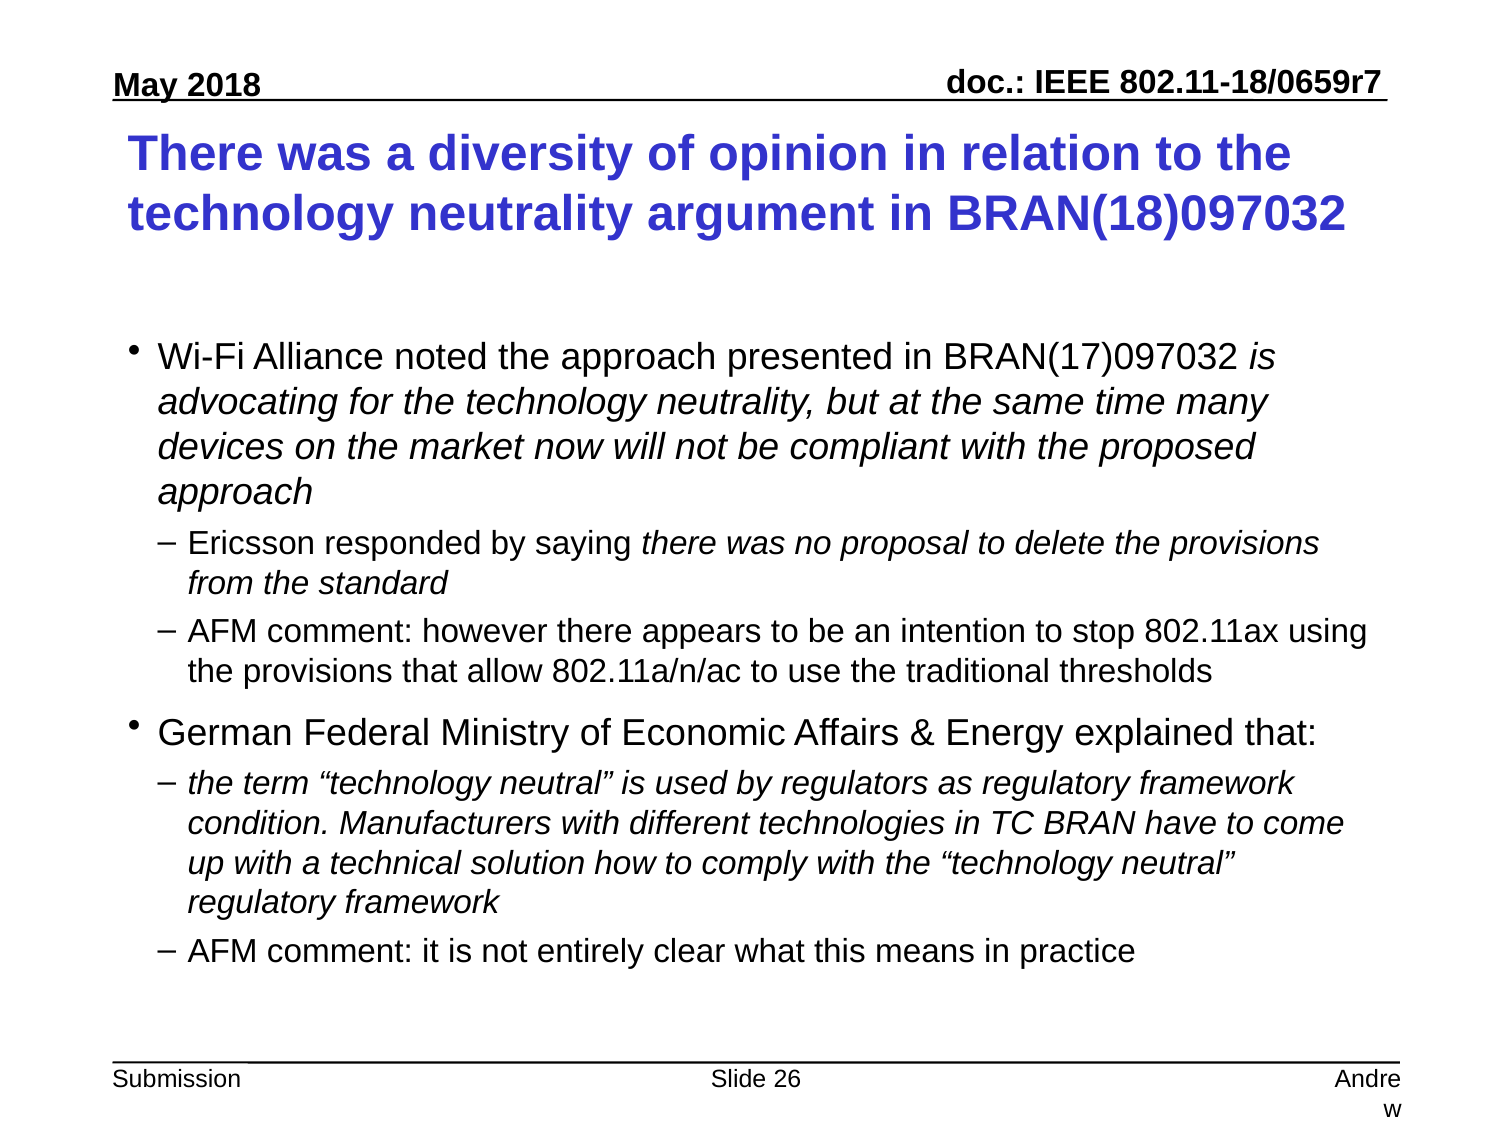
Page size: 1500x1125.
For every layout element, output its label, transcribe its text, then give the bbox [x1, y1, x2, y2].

footer Andrew Myles, Cisco [1320, 1061, 1402, 1093]
title There was a diversity of opinion in relation to the technology neutrality argument in BRAN(18)097032 [112, 112, 1388, 288]
slide_number Slide 26 [709, 1061, 803, 1093]
list Wi-Fi Alliance noted the approach presented in BRAN(17)097032 is advocating for the technology neutrality, but at the same time many devices on the market now will not be compliant with the proposed approach Ericsson responded by saying there was no proposal to delete the provisions from the standard AFM comment: however there appears to be an intention to stop 802.11ax using the provisions that allow 802.11a/n/ac to use the traditional thresholds German Federal Ministry of Economic Affairs & Energy explained that: the term “technology neutral” is used by regulators as regulatory framework condition. Manufacturers with different technologies in TC BRAN have to come up with a technical solution how to comply with the “technology neutral” regulatory framework AFM comment: it is not entirely clear what this means in practice [112, 324, 1388, 1000]
